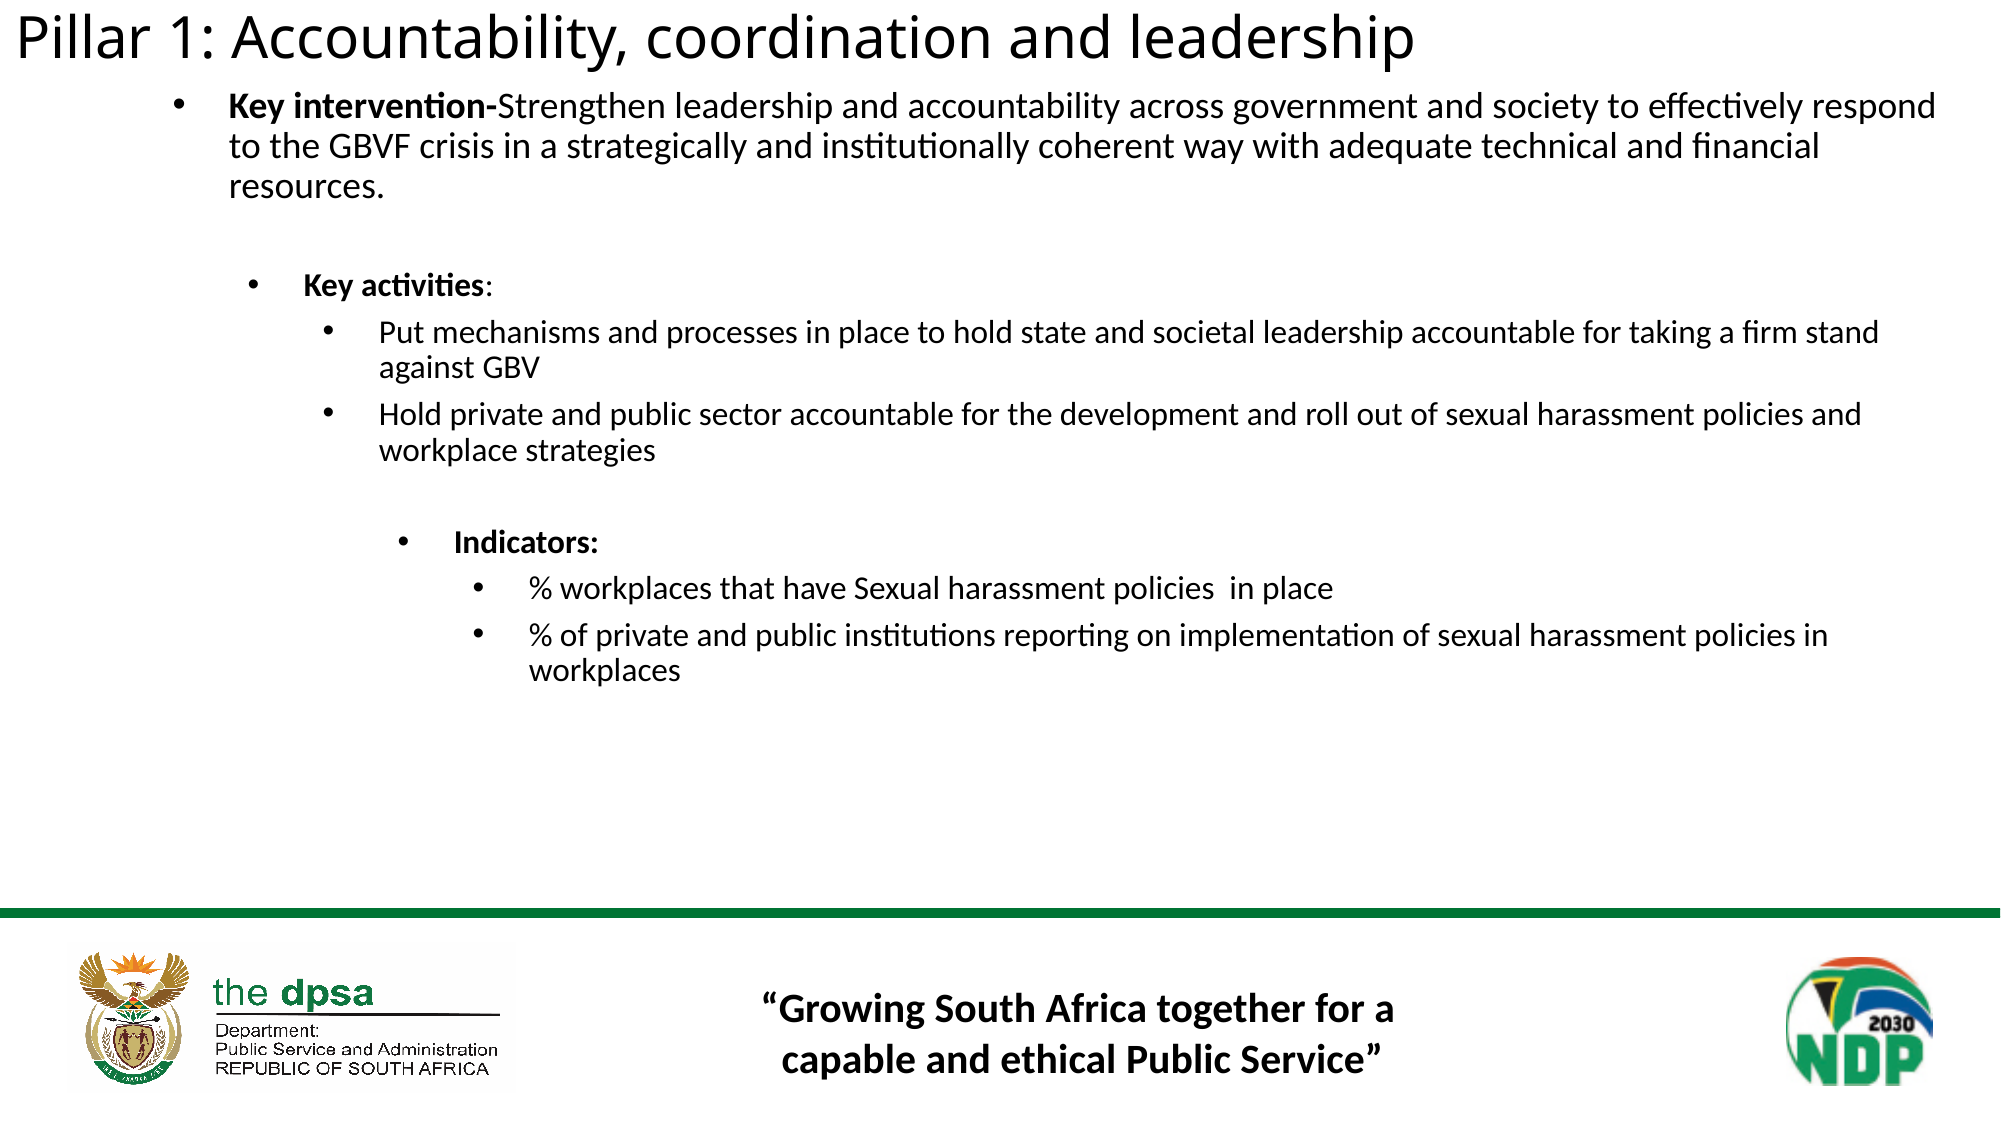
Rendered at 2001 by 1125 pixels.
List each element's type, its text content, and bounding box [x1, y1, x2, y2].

picture [67, 976, 516, 1093]
picture [1786, 976, 1933, 1086]
title Pillar 1: Accountability, coordination and leadership [0, 0, 1993, 79]
subtitle Key intervention-Strengthen leadership and accountability across government and society to effectively respond to the GBVF crisis in a strategically and institutionally coherent way with adequate technical and financial resources. Key activities: Put mechanisms and processes in place to hold state and societal leadership accountable for taking a firm stand against GBV Hold private and public sector accountable for the development and roll out of sexual harassment policies and workplace strategies Indicators: % workplaces that have Sexual harassment policies in place % of private and public institutions reporting on implementation of sexual harassment policies in workplaces [7, 78, 1993, 976]
